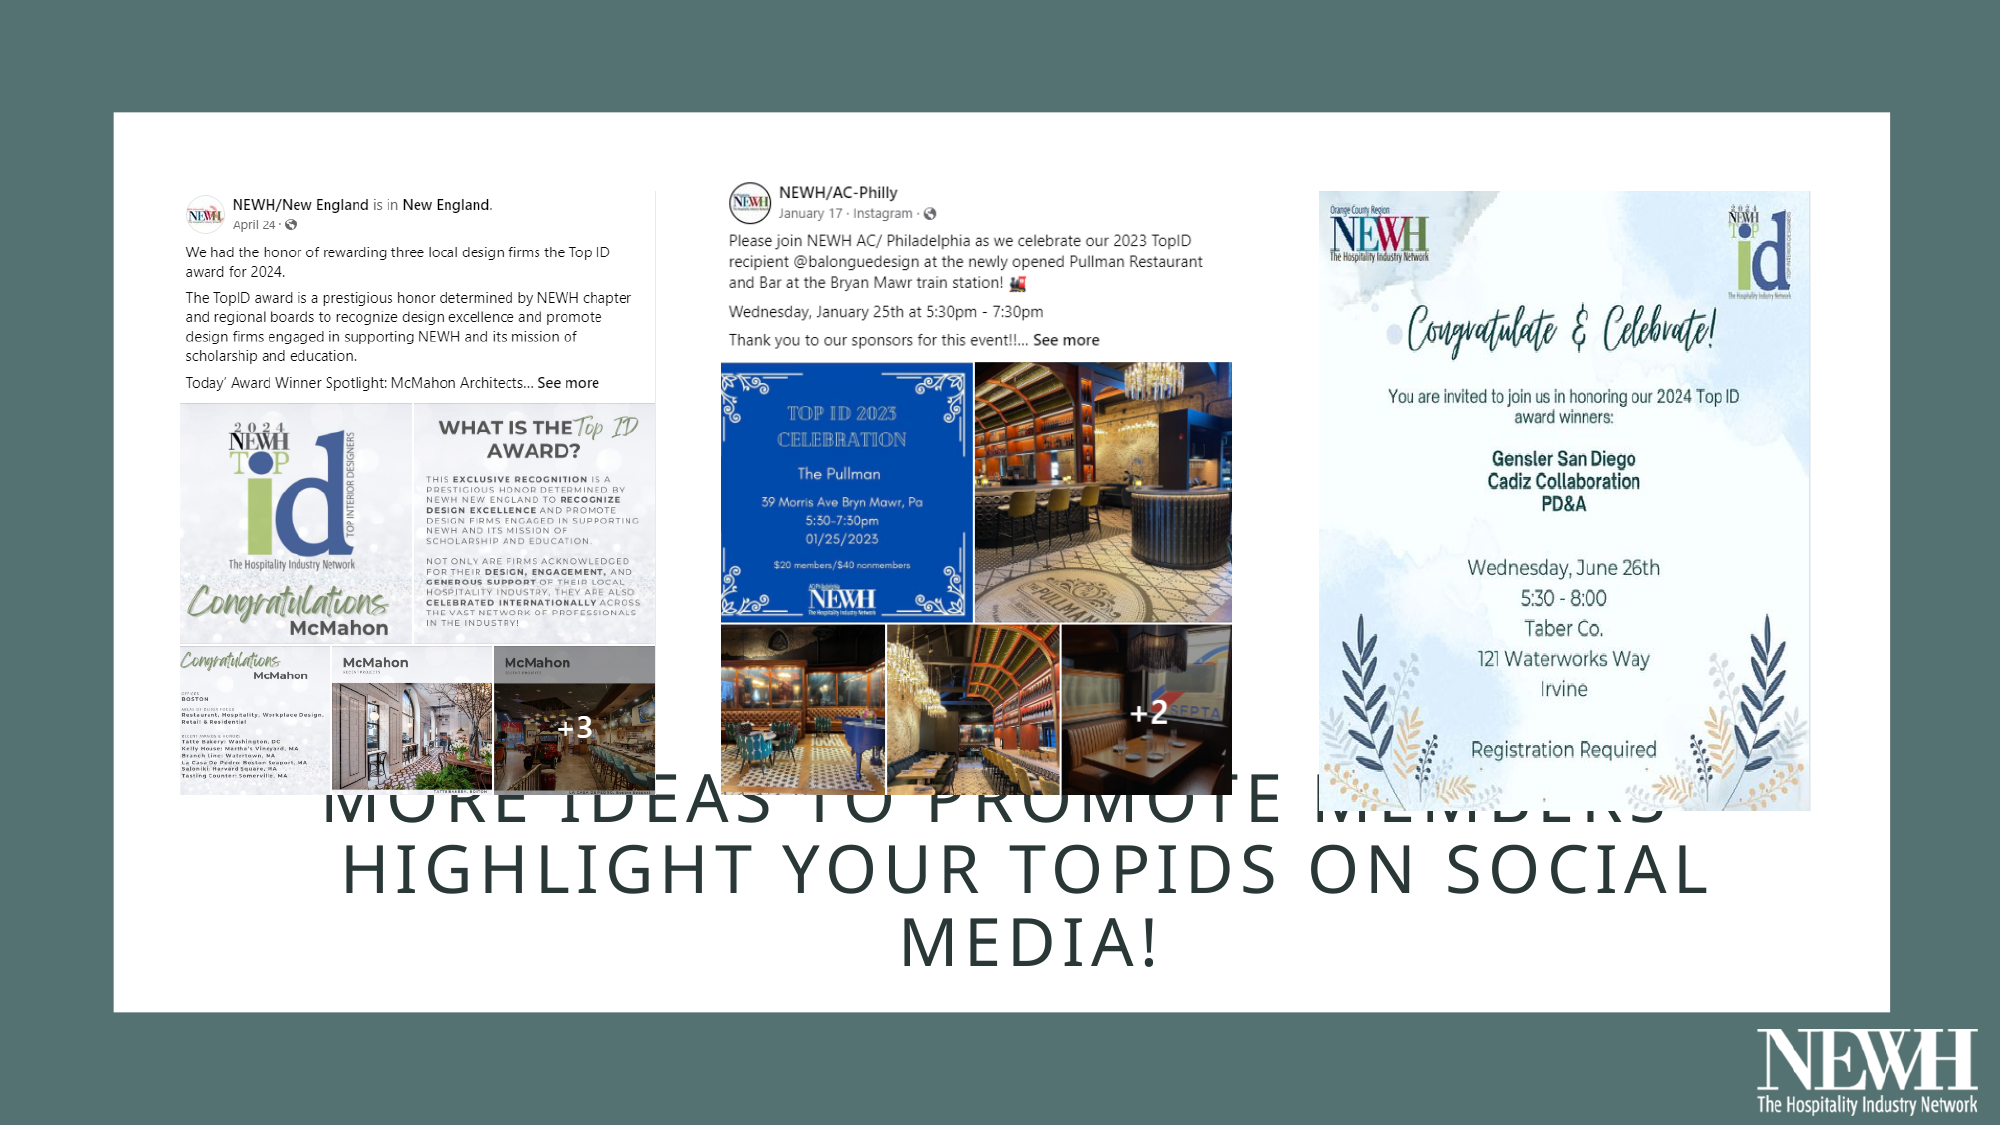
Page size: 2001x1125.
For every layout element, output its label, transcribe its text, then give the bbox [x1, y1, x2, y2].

picture [1757, 1029, 1978, 1116]
text_box [0, 0, 2000, 1125]
picture [721, 174, 1232, 795]
title More ideas to promote members – highlight your TopIDs on social media! [189, 835, 1868, 988]
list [1319, 191, 1811, 811]
picture [180, 191, 656, 795]
text_box [113, 111, 1891, 1013]
